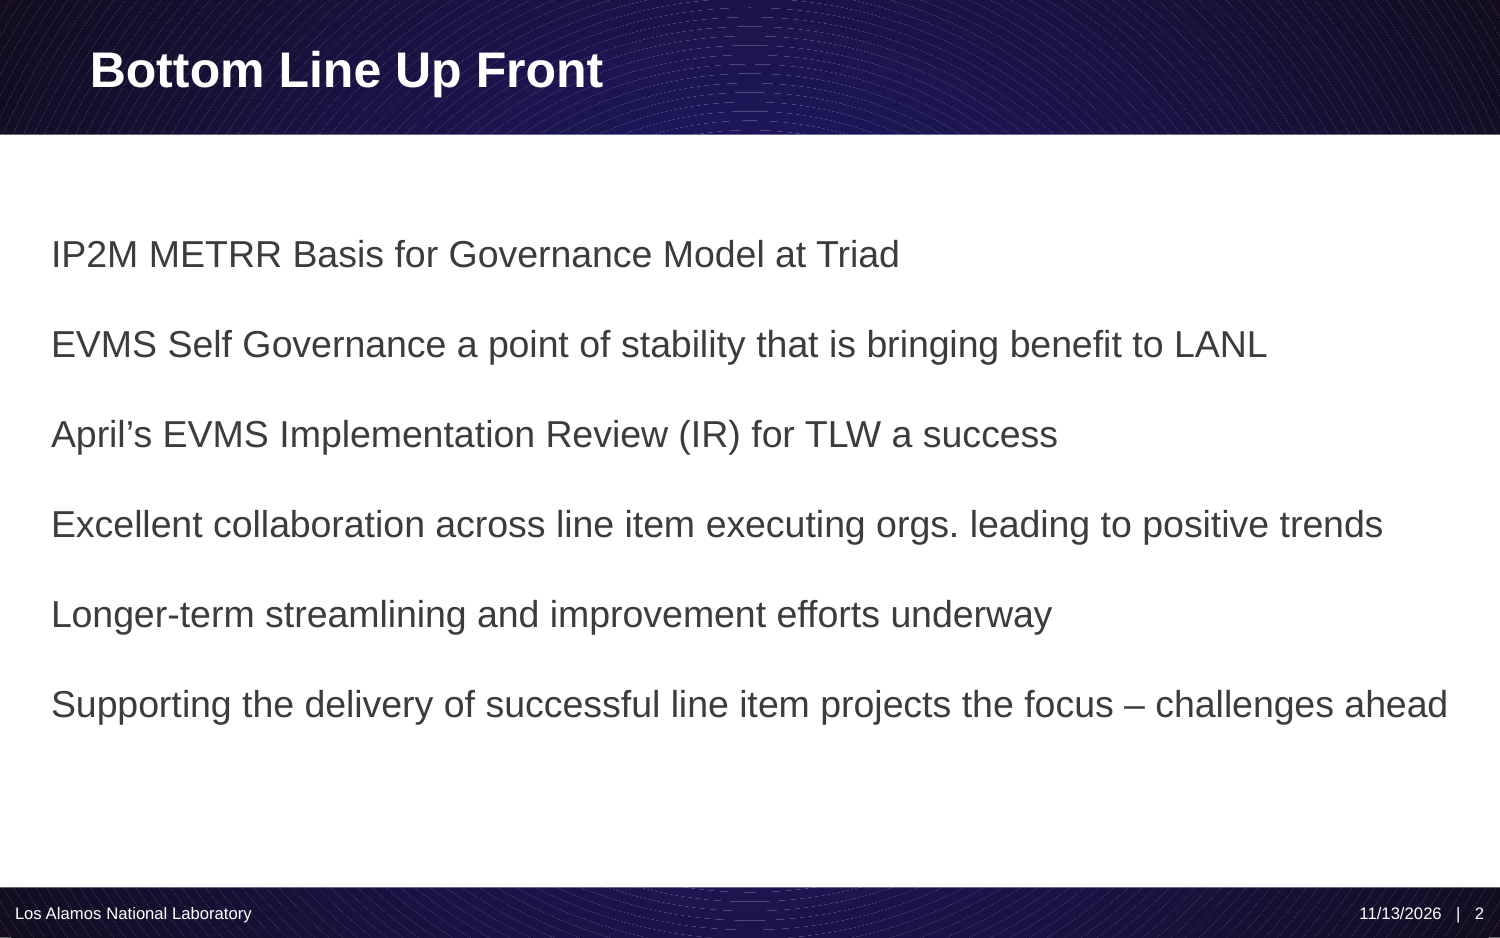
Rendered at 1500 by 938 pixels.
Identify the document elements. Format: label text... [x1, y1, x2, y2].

text_box IP2M METRR Basis for Governance Model at Triad EVMS Self Governance a point of stability that is bringing benefit to LANL April’s EVMS Implementation Review (IR) for TLW a success Excellent collaboration across line item executing orgs. leading to positive trends Longer-term streamlining and improvement efforts underway Supporting the delivery of successful line item projects the focus – challenges ahead [36, 222, 1464, 733]
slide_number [1148, 887, 1499, 938]
footer Los Alamos National Laboratory [0, 887, 544, 938]
title Bottom Line Up Front [75, 0, 1425, 135]
